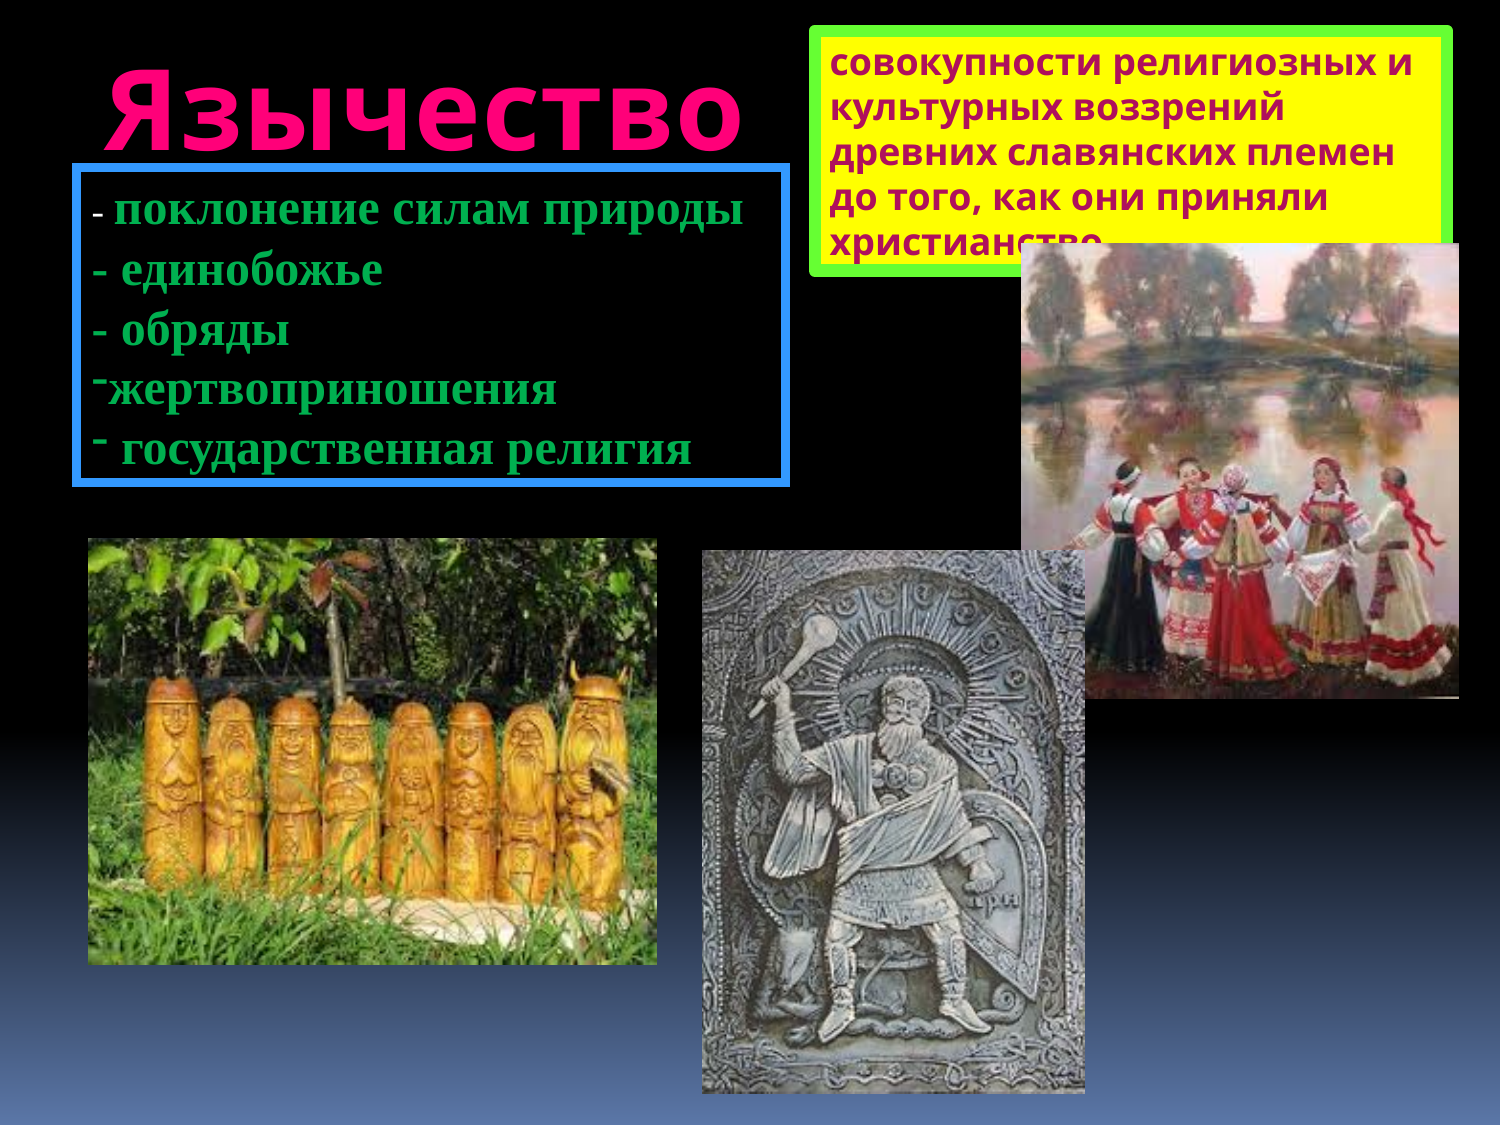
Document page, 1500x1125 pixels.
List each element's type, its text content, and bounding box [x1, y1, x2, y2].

picture [702, 550, 1085, 1095]
text_box совокупности религиозных и культурных воззрений древних славянских племен до того, как они приняли христианство. [814, 30, 1447, 271]
text_box Язычество [89, 30, 762, 167]
picture [88, 538, 657, 965]
text_box - поклонение силам природы - единобожье - обряды жертвоприношения государственная религия [76, 167, 786, 483]
picture [1021, 243, 1460, 699]
